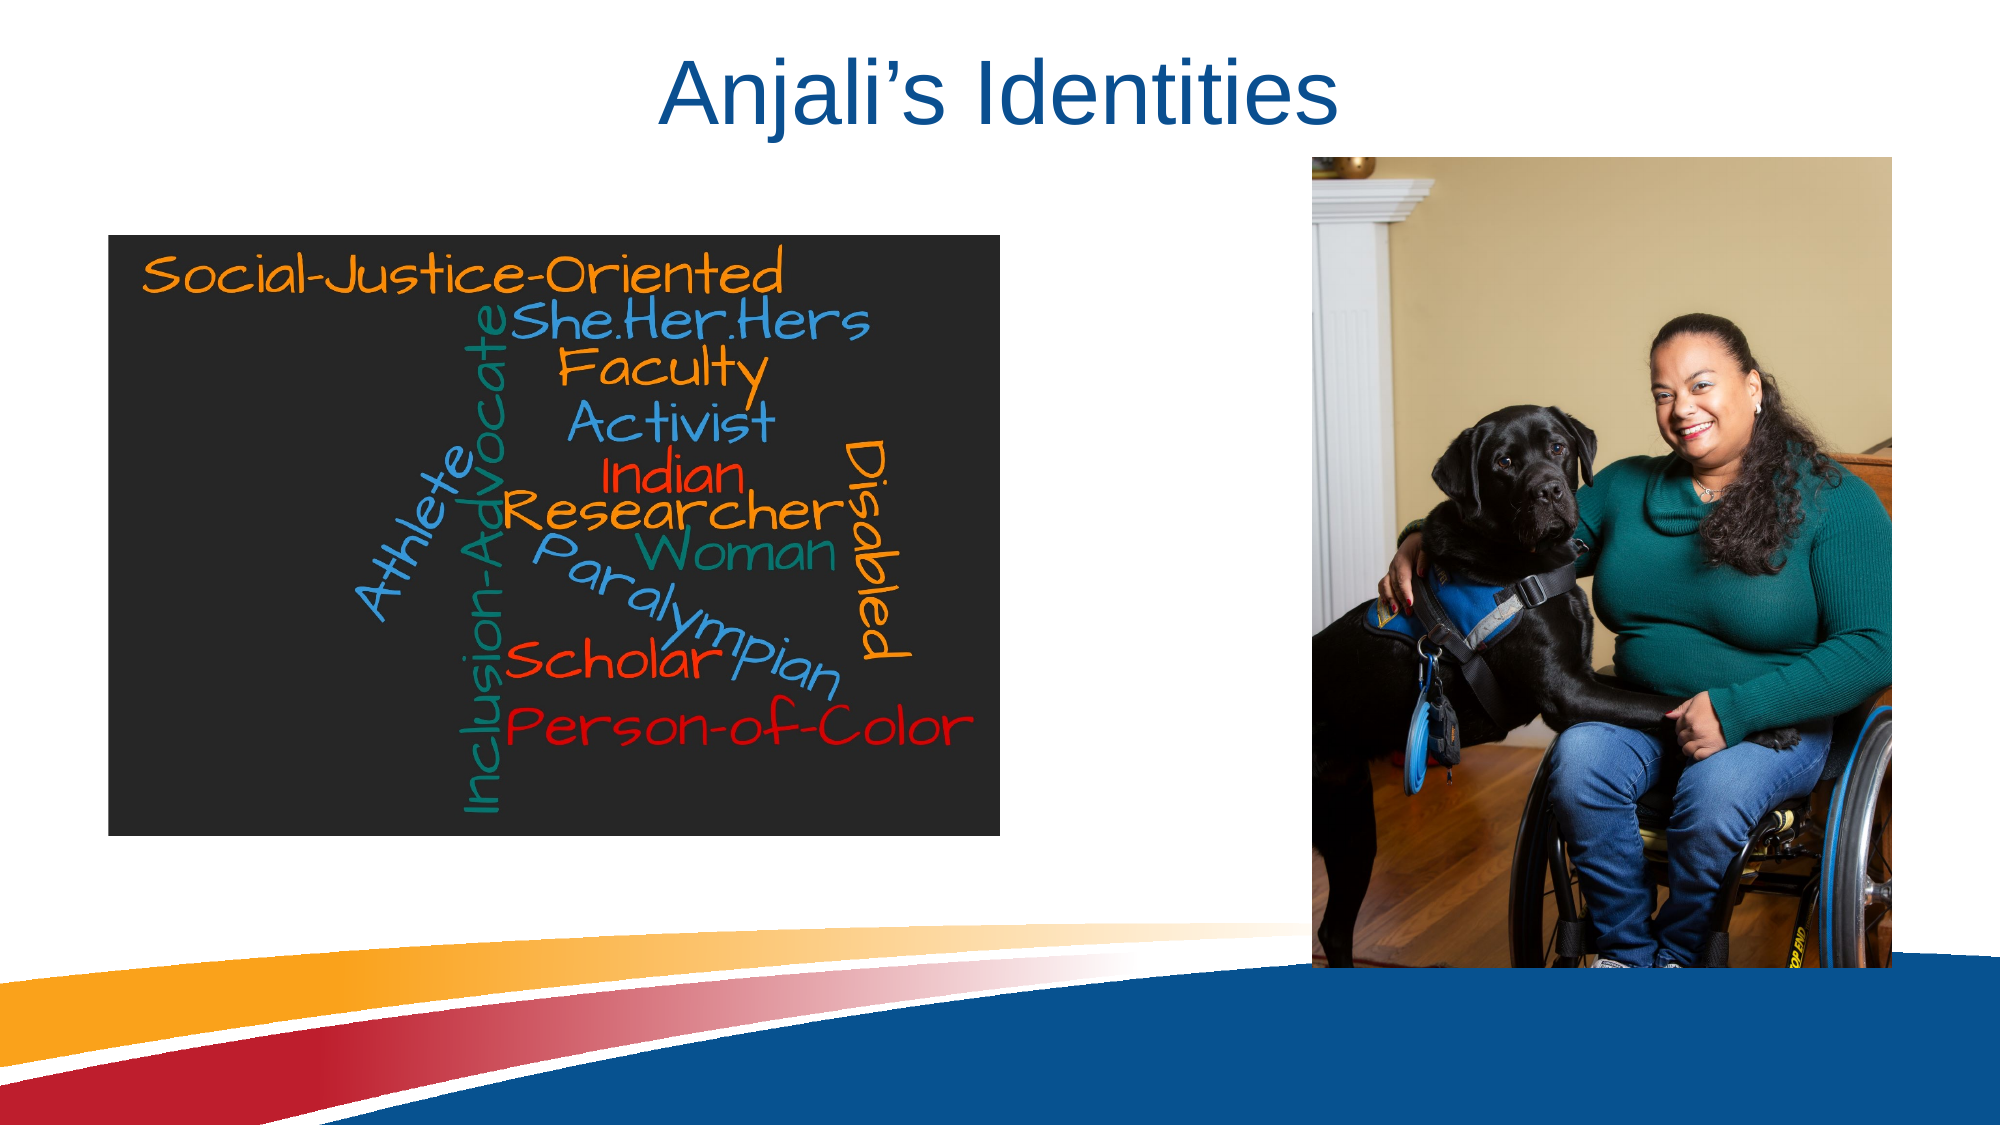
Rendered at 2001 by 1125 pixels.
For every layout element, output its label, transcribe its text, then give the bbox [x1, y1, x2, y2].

picture [0, 156, 2000, 1125]
picture [108, 235, 1001, 836]
title Anjali’s Identities [0, 24, 2000, 150]
